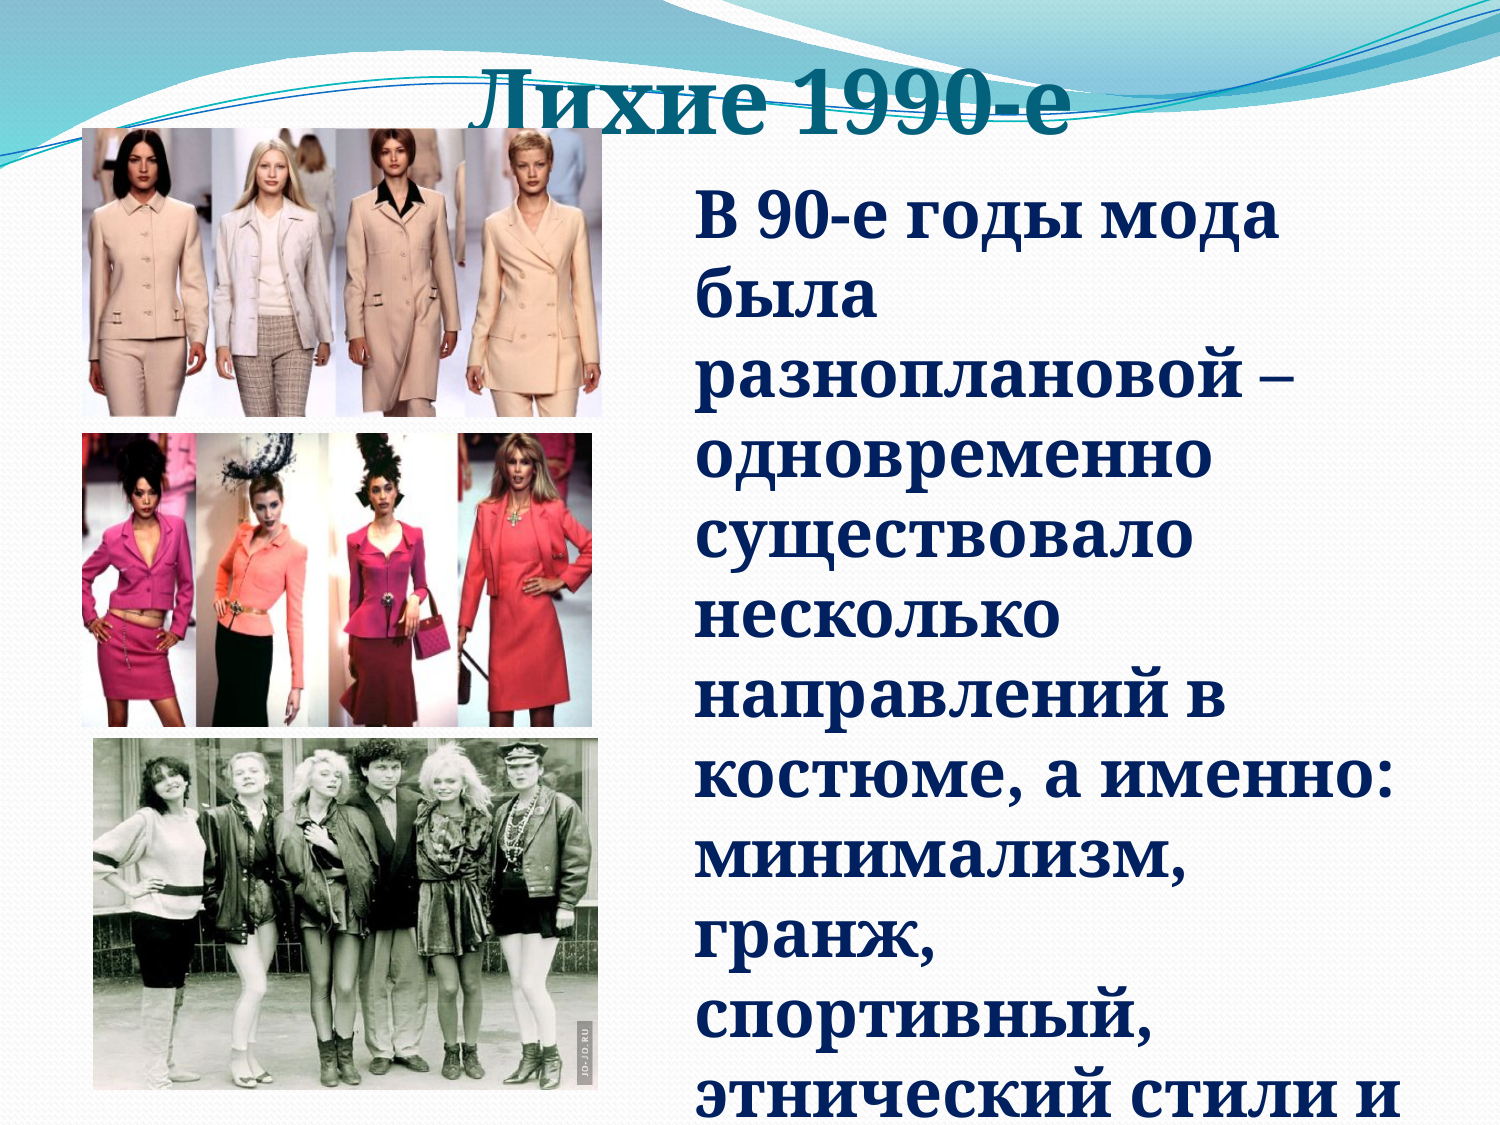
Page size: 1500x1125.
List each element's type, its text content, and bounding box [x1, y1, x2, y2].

picture [81, 433, 592, 727]
picture [81, 128, 602, 417]
picture [93, 738, 598, 1091]
text_box В 90-е годы мода была разноплановой – одновременно существовало несколько направлений в костюме, а именно: минимализм, гранж, спортивный, этнический стили и милитари. [679, 163, 1430, 1125]
title Лихие 1990-е [74, 34, 1438, 153]
